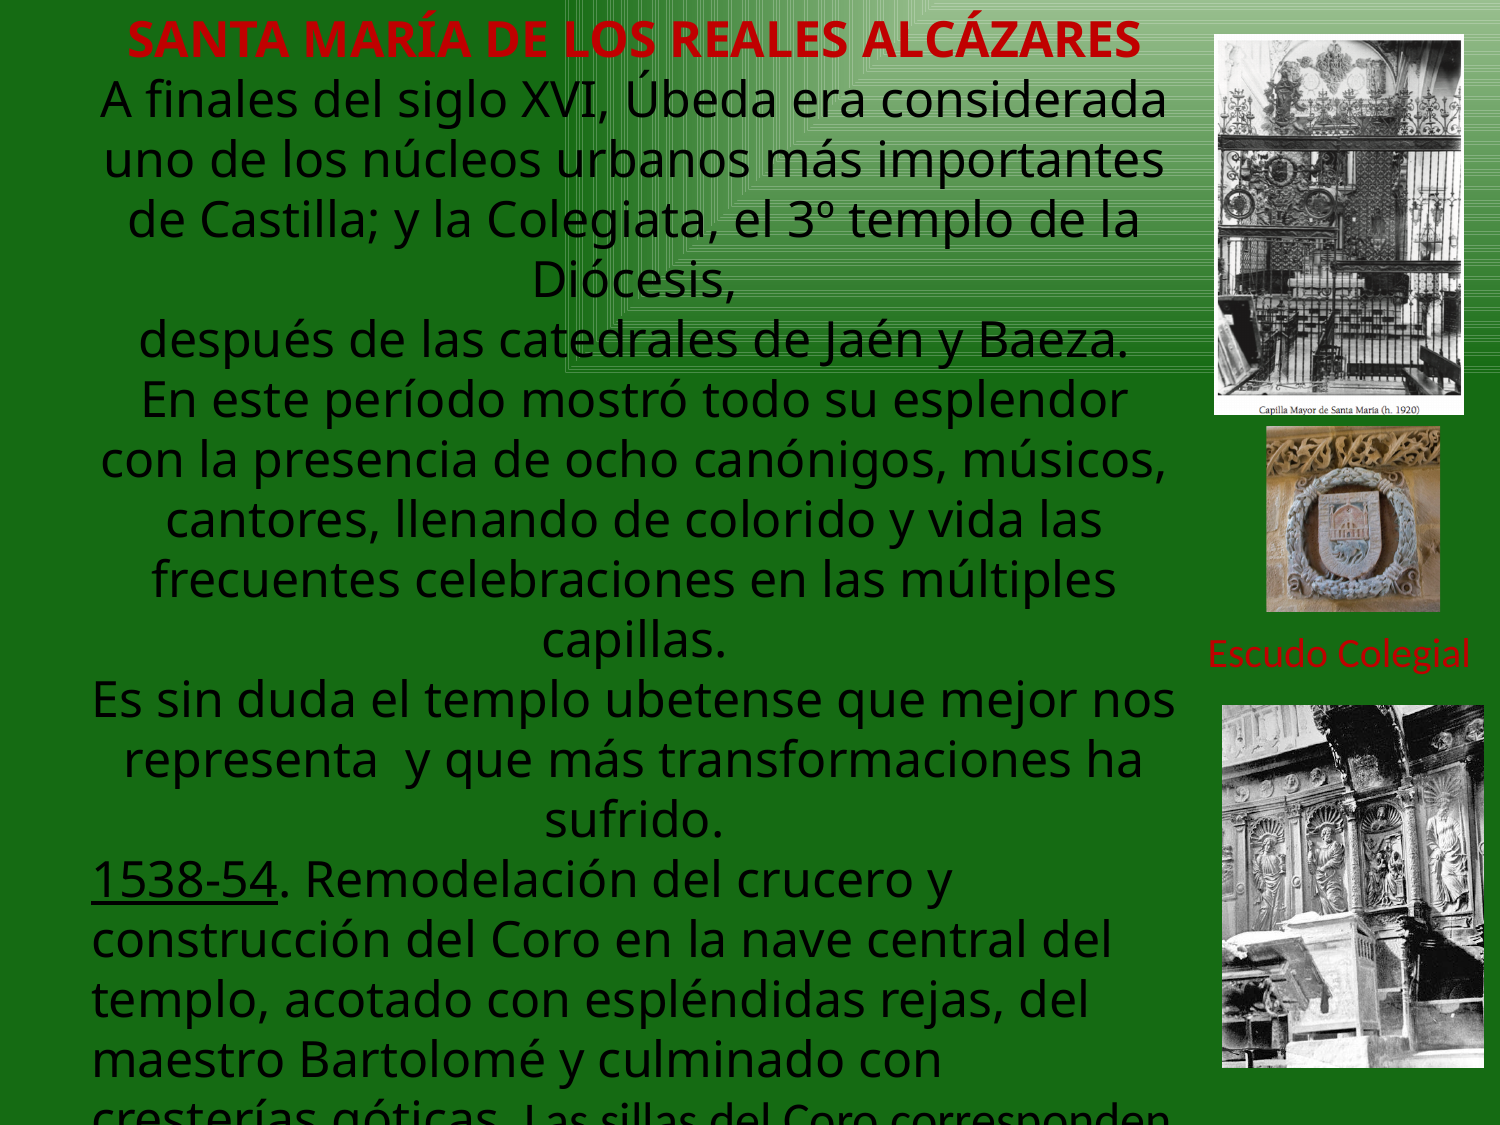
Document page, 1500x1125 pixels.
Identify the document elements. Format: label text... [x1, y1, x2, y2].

picture [1222, 704, 1484, 1068]
text_box Escudo Colegial [1192, 618, 1500, 684]
text_box SANTA MARÍA DE LOS REALES ALCÁZARES A finales del siglo XVI, Úbeda era considerada uno de los núcleos urbanos más importantes de Castilla; y la Colegiata, el 3º templo de la Diócesis, después de las catedrales de Jaén y Baeza. En este período mostró todo su esplendor con la presencia de ocho canónigos, músicos, cantores, llenando de colorido y vida las frecuentes celebraciones en las múltiples capillas. Es sin duda el templo ubetense que mejor nos representa y que más transformaciones ha sufrido. 1538-54. Remodelación del crucero y construcción del Coro en la nave central del templo, acotado con espléndidas rejas, del maestro Bartolomé y culminado con cresterías góticas. Las sillas del Coro corresponden a Juan de Reolid y la sede Episcopal a Gutierre Gyerero, procedente de Amberes, y autor entre otros de la sillería de la catedral de Jaén. [76, 0, 1193, 1125]
picture [1213, 33, 1464, 415]
picture [1265, 426, 1441, 612]
